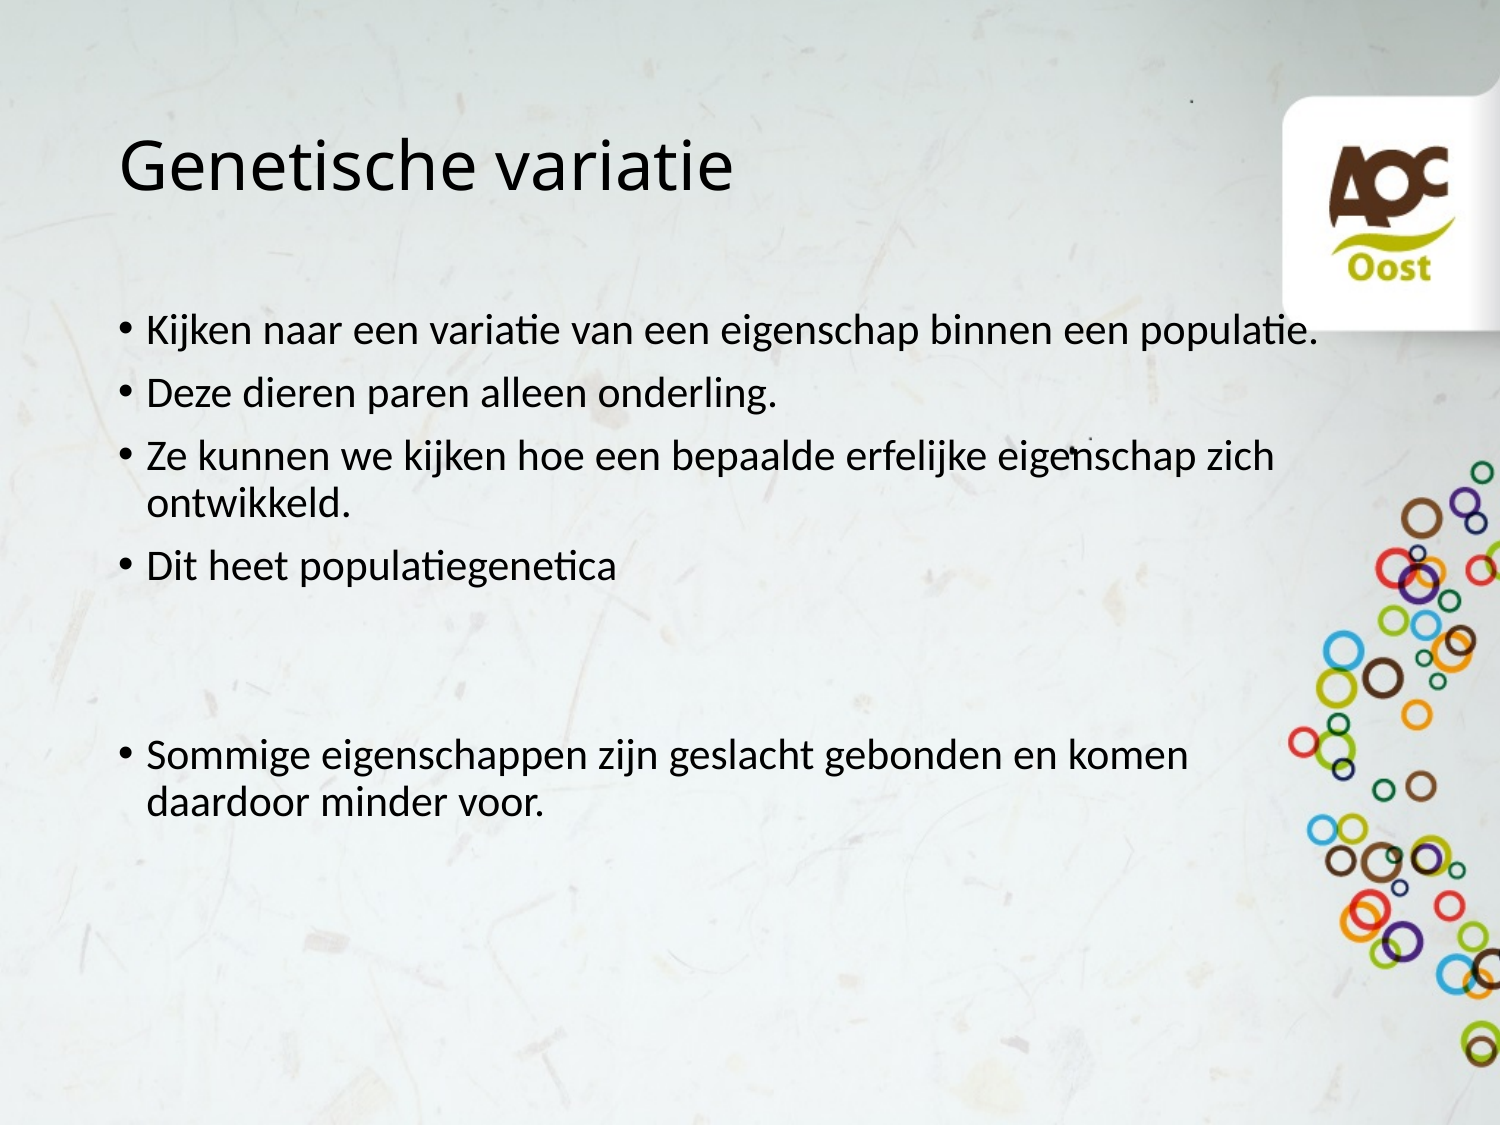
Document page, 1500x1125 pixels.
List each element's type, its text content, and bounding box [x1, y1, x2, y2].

title Genetische variatie [103, 59, 1397, 278]
picture [0, 0, 1500, 1125]
list Kijken naar een variatie van een eigenschap binnen een populatie. Deze dieren paren alleen onderling. Ze kunnen we kijken hoe een bepaalde erfelijke eigenschap zich ontwikkeld. Dit heet populatiegenetica Sommige eigenschappen zijn geslacht gebonden en komen daardoor minder voor. [103, 299, 1397, 1014]
